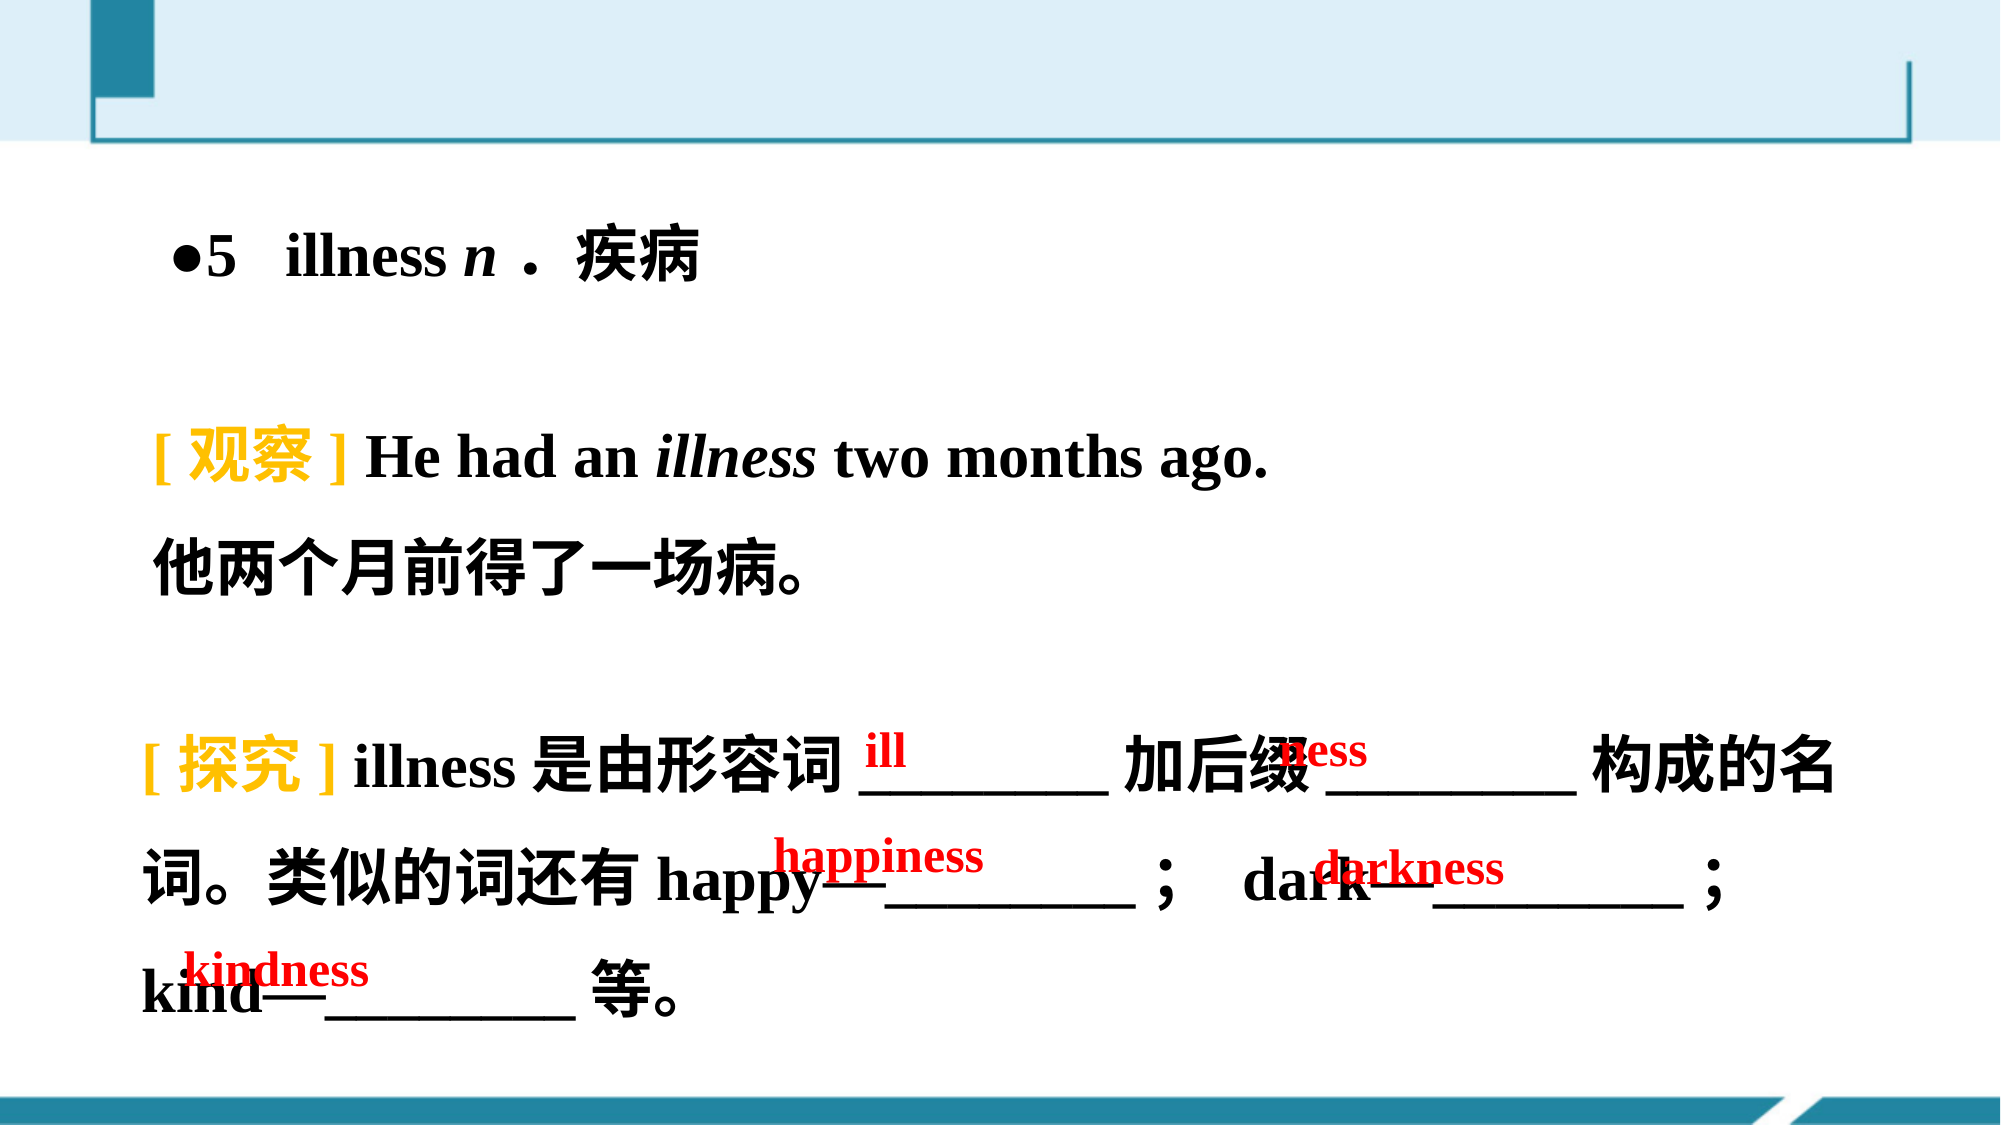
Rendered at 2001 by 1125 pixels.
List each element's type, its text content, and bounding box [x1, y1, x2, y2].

text_box [探究] illness是由形容词________加后缀________构成的名词。类似的词还有happy—________； dark—________； kind—________等。 [127, 680, 1909, 1033]
text_box [观察] He had an illness two months ago. 他两个月前得了一场病。 [138, 370, 1920, 610]
text_box kindness [168, 929, 385, 1005]
text_box ill [850, 710, 922, 786]
picture [0, 0, 2001, 1125]
text_box ­ness [1264, 708, 1383, 784]
text_box ●5 illness n．疾病 [154, 206, 1862, 297]
text_box darkness [1298, 827, 1520, 903]
text_box happiness [758, 815, 1000, 891]
